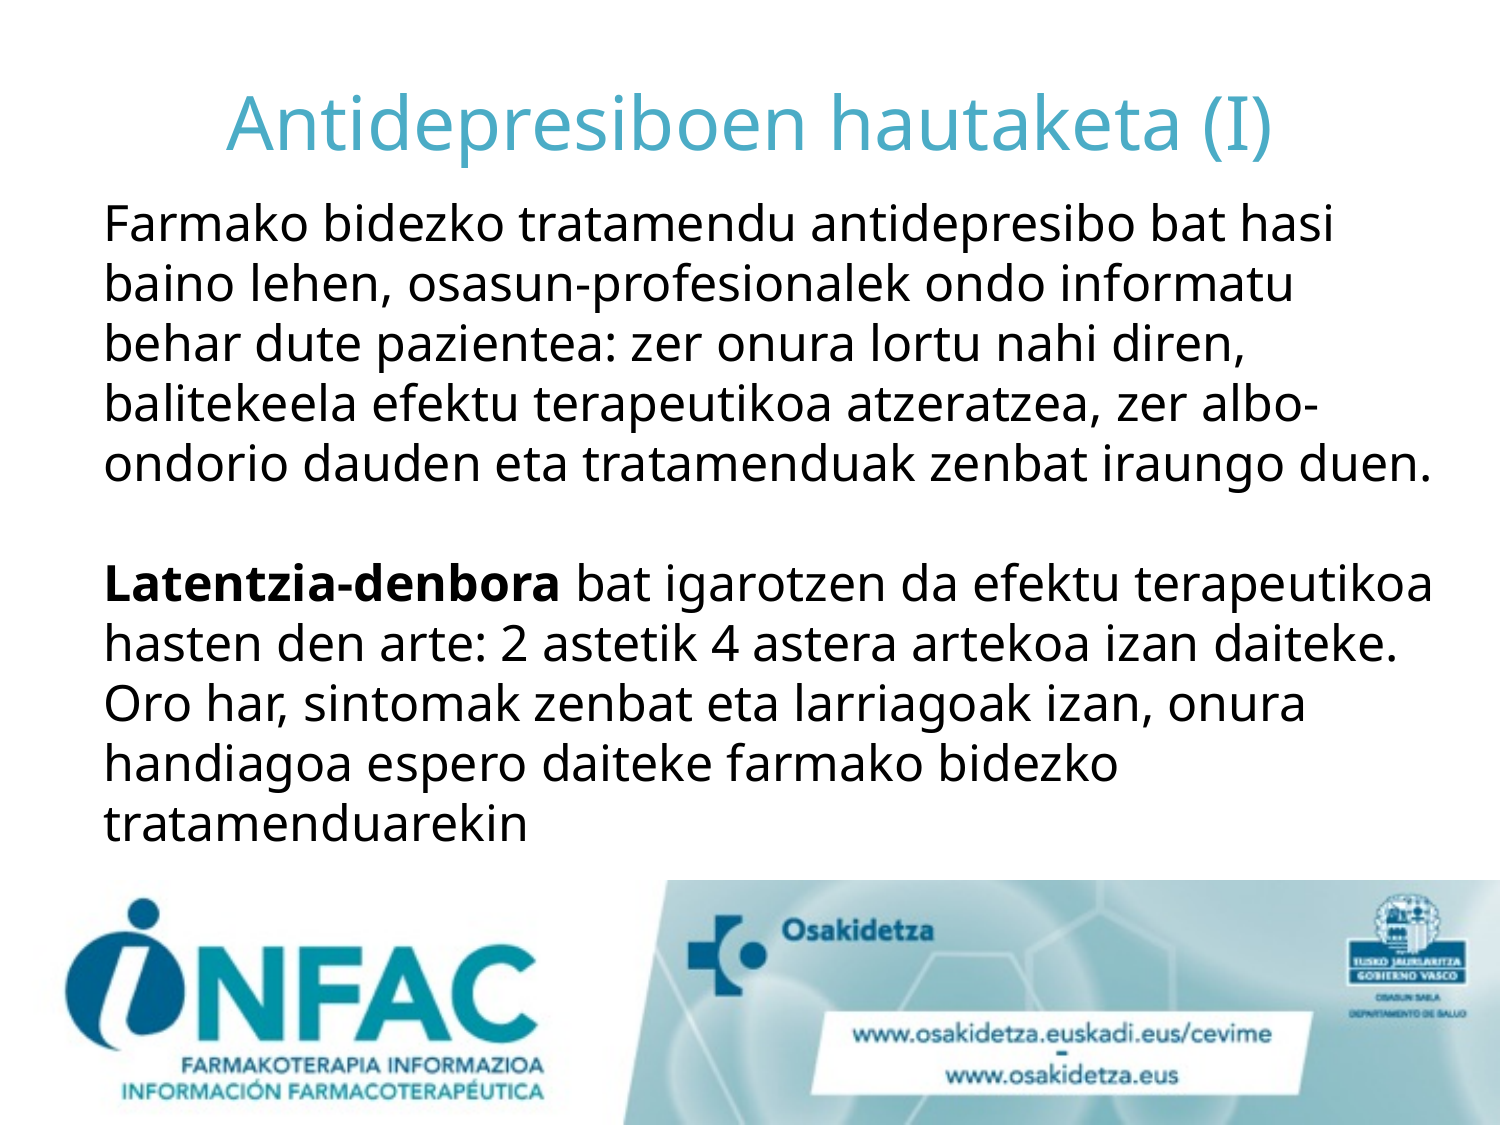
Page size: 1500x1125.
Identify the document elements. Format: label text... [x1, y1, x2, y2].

title Antidepresiboen hautaketa (I) [75, 45, 1425, 197]
picture [1, 880, 1500, 1125]
list Farmako bidezko tratamendu antidepresibo bat hasi baino lehen, osasun-profesionalek ondo informatu behar dute pazientea: zer onura lortu nahi diren, balitekeela efektu terapeutikoa atzeratzea, zer albo-ondorio dauden eta tratamenduak zenbat iraungo duen. Latentzia-denbora bat igarotzen da efektu terapeutikoa hasten den arte: 2 astetik 4 astera artekoa izan daiteke. Oro har, sintomak zenbat eta larriagoak izan, onura handiagoa espero daiteke farmako bidezko tratamenduarekin [88, 184, 1459, 858]
